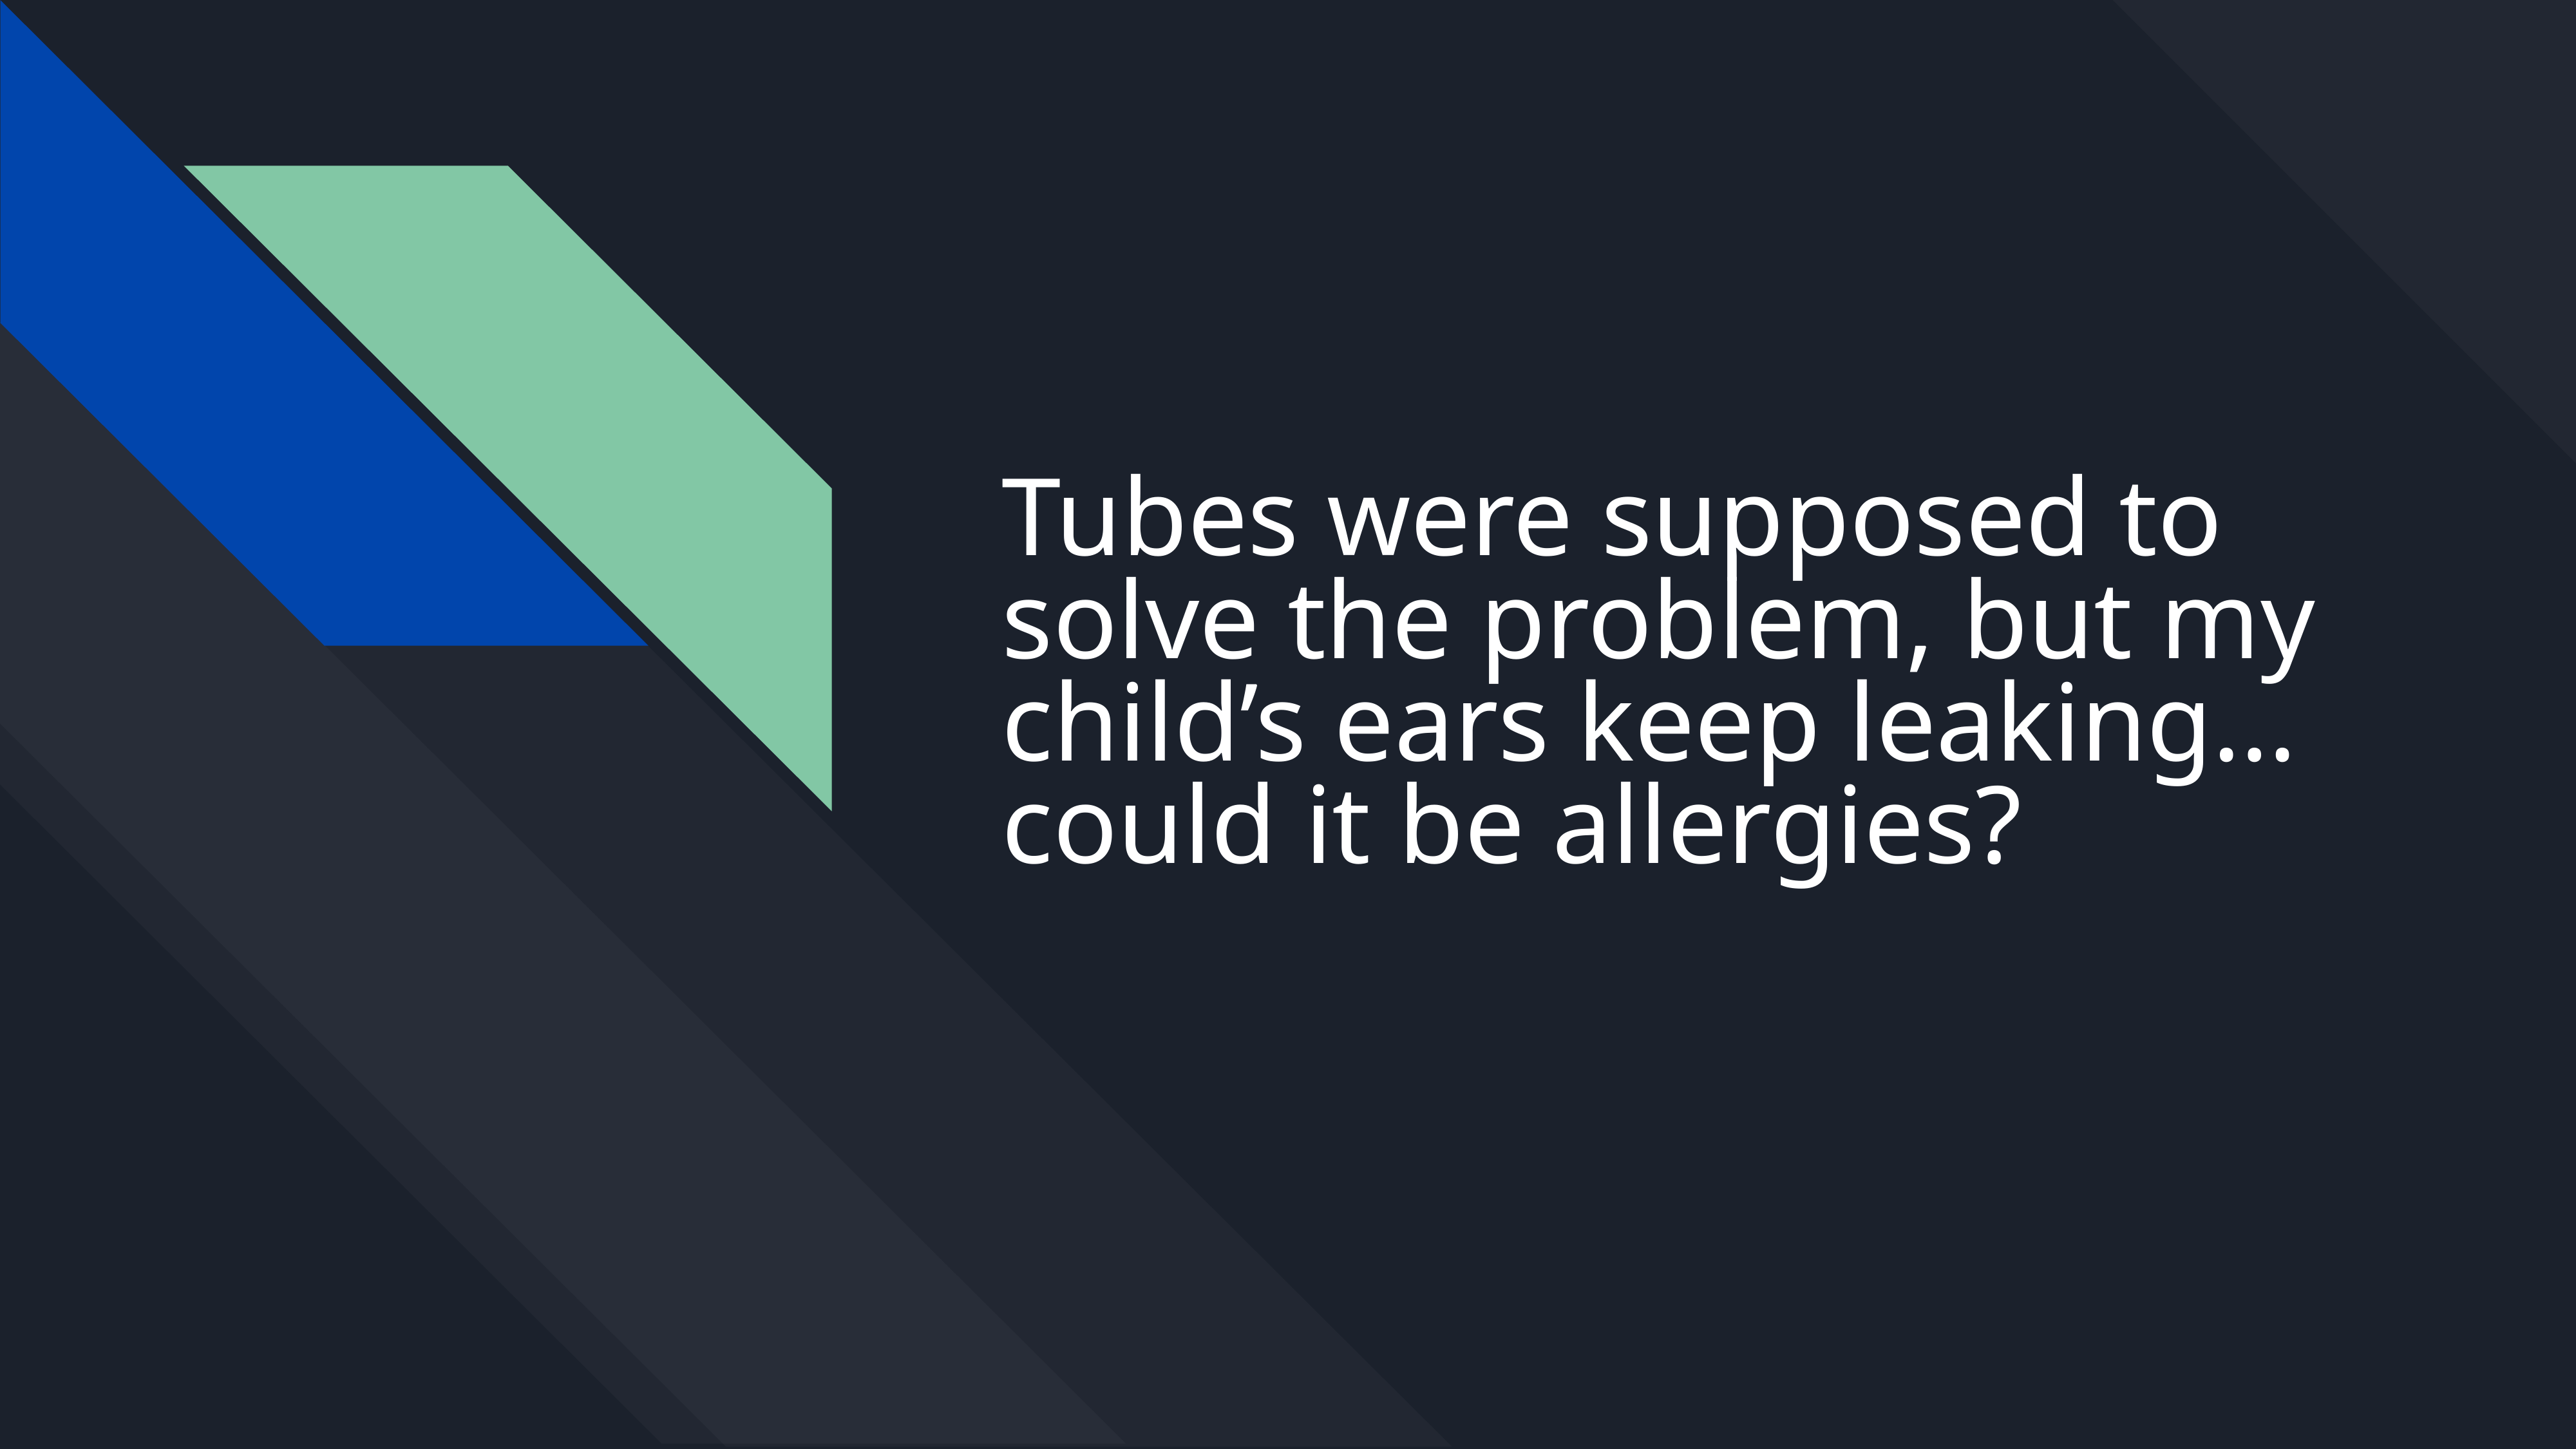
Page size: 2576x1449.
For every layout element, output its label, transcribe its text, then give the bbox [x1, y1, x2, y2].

title Tubes were supposed to solve the problem, but my child’s ears keep leaking…could it be allergies? [996, 444, 2410, 890]
